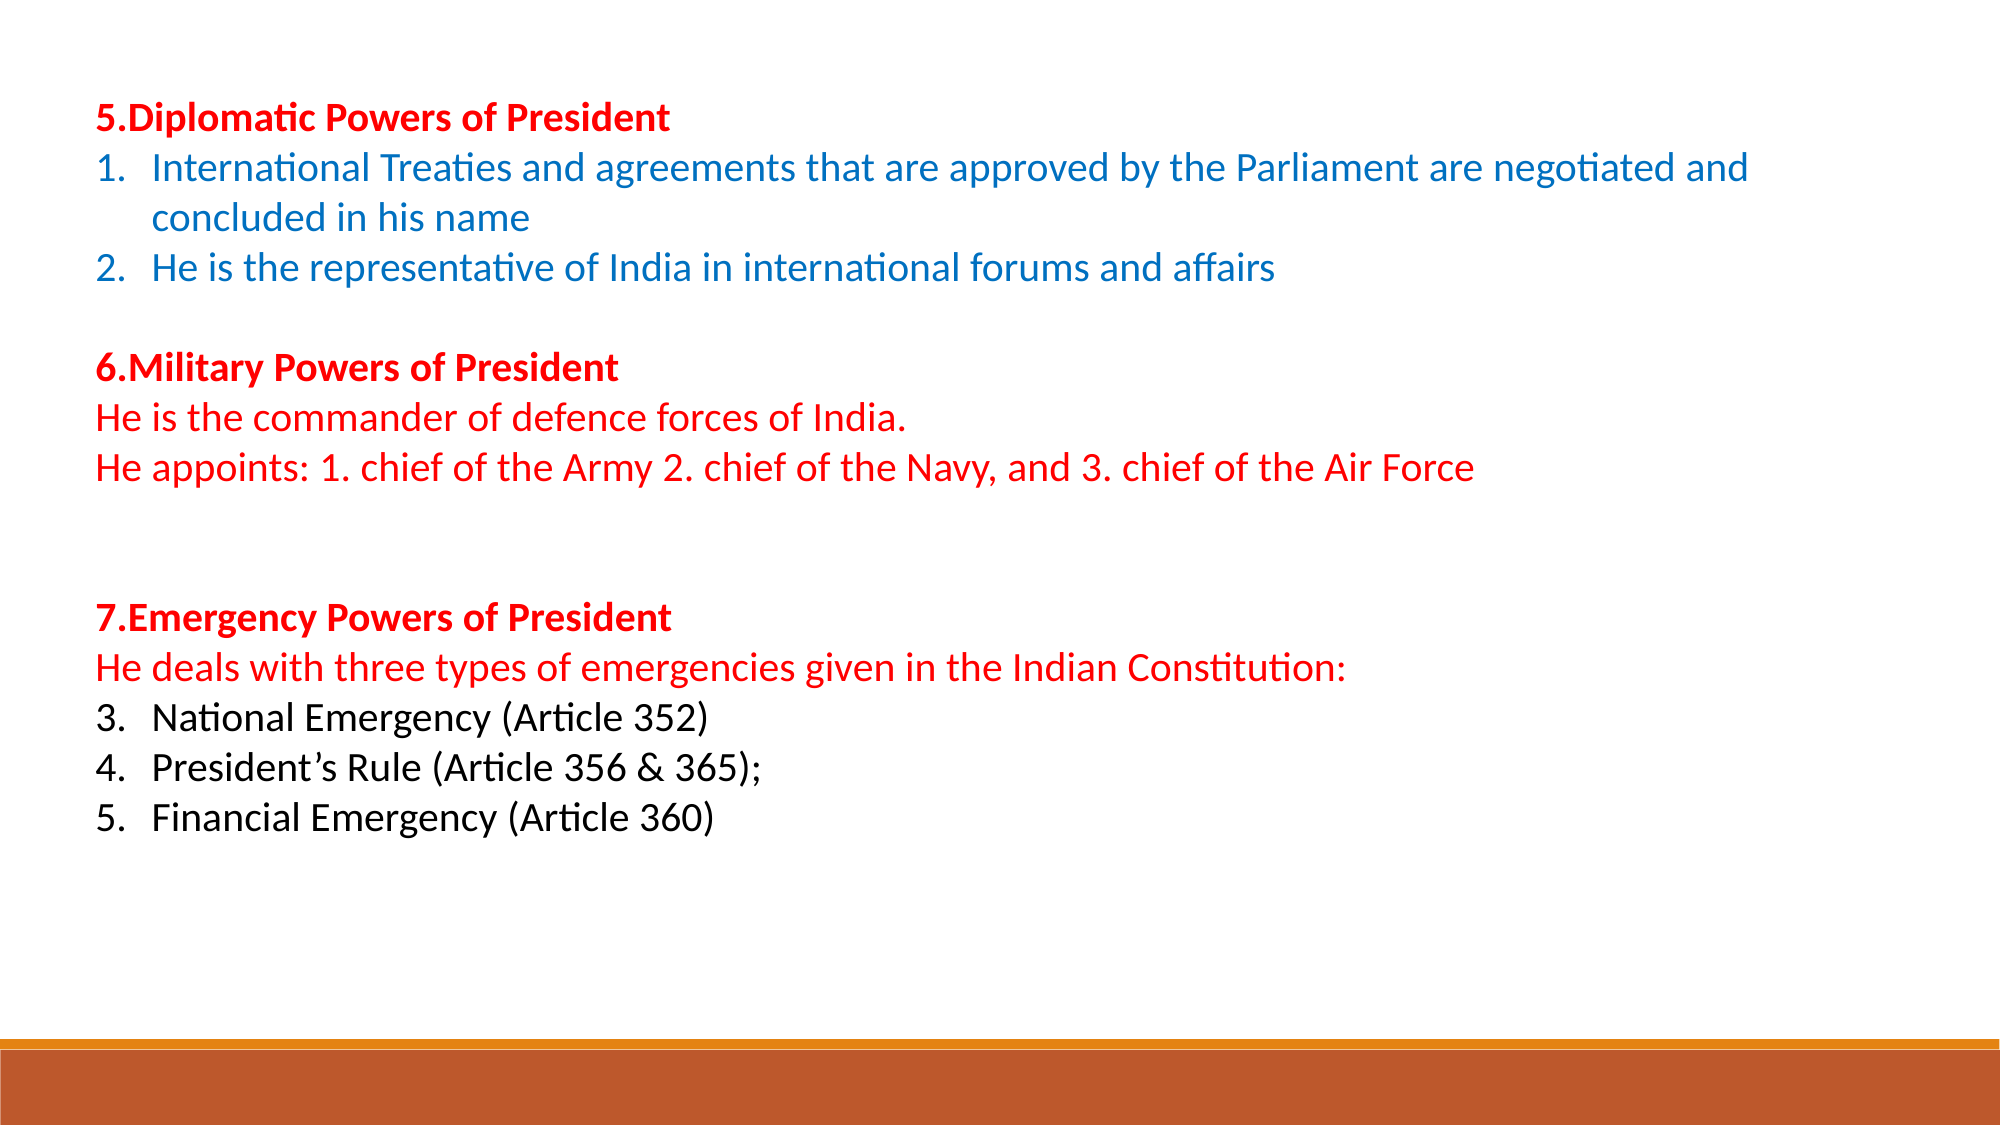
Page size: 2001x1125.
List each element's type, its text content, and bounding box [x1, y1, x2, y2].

text_box 5.Diplomatic Powers of President International Treaties and agreements that are approved by the Parliament are negotiated and concluded in his name He is the representative of India in international forums and affairs 6.Military Powers of President He is the commander of defence forces of India. He appoints: 1. chief of the Army 2. chief of the Navy, and 3. chief of the Air Force 7.Emergency Powers of President He deals with three types of emergencies given in the Indian Constitution: National Emergency (Article 352) President’s Rule (Article 356 & 365); Financial Emergency (Article 360) [80, 82, 1778, 848]
